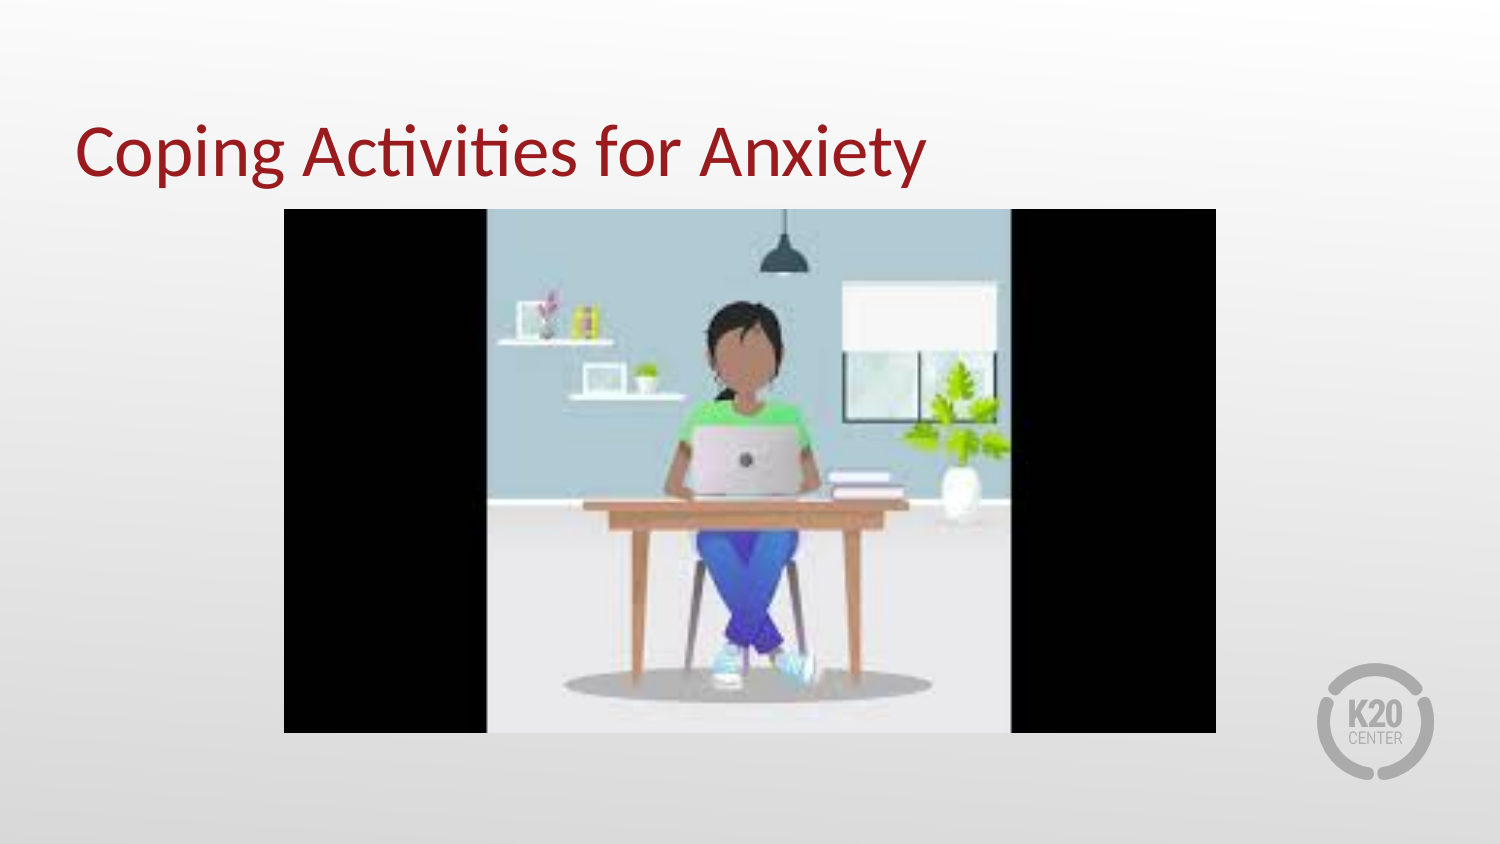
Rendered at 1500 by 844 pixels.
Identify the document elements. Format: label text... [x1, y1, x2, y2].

picture [284, 208, 1216, 733]
picture [1300, 646, 1451, 797]
title Coping Activities for Anxiety [75, 50, 1425, 191]
